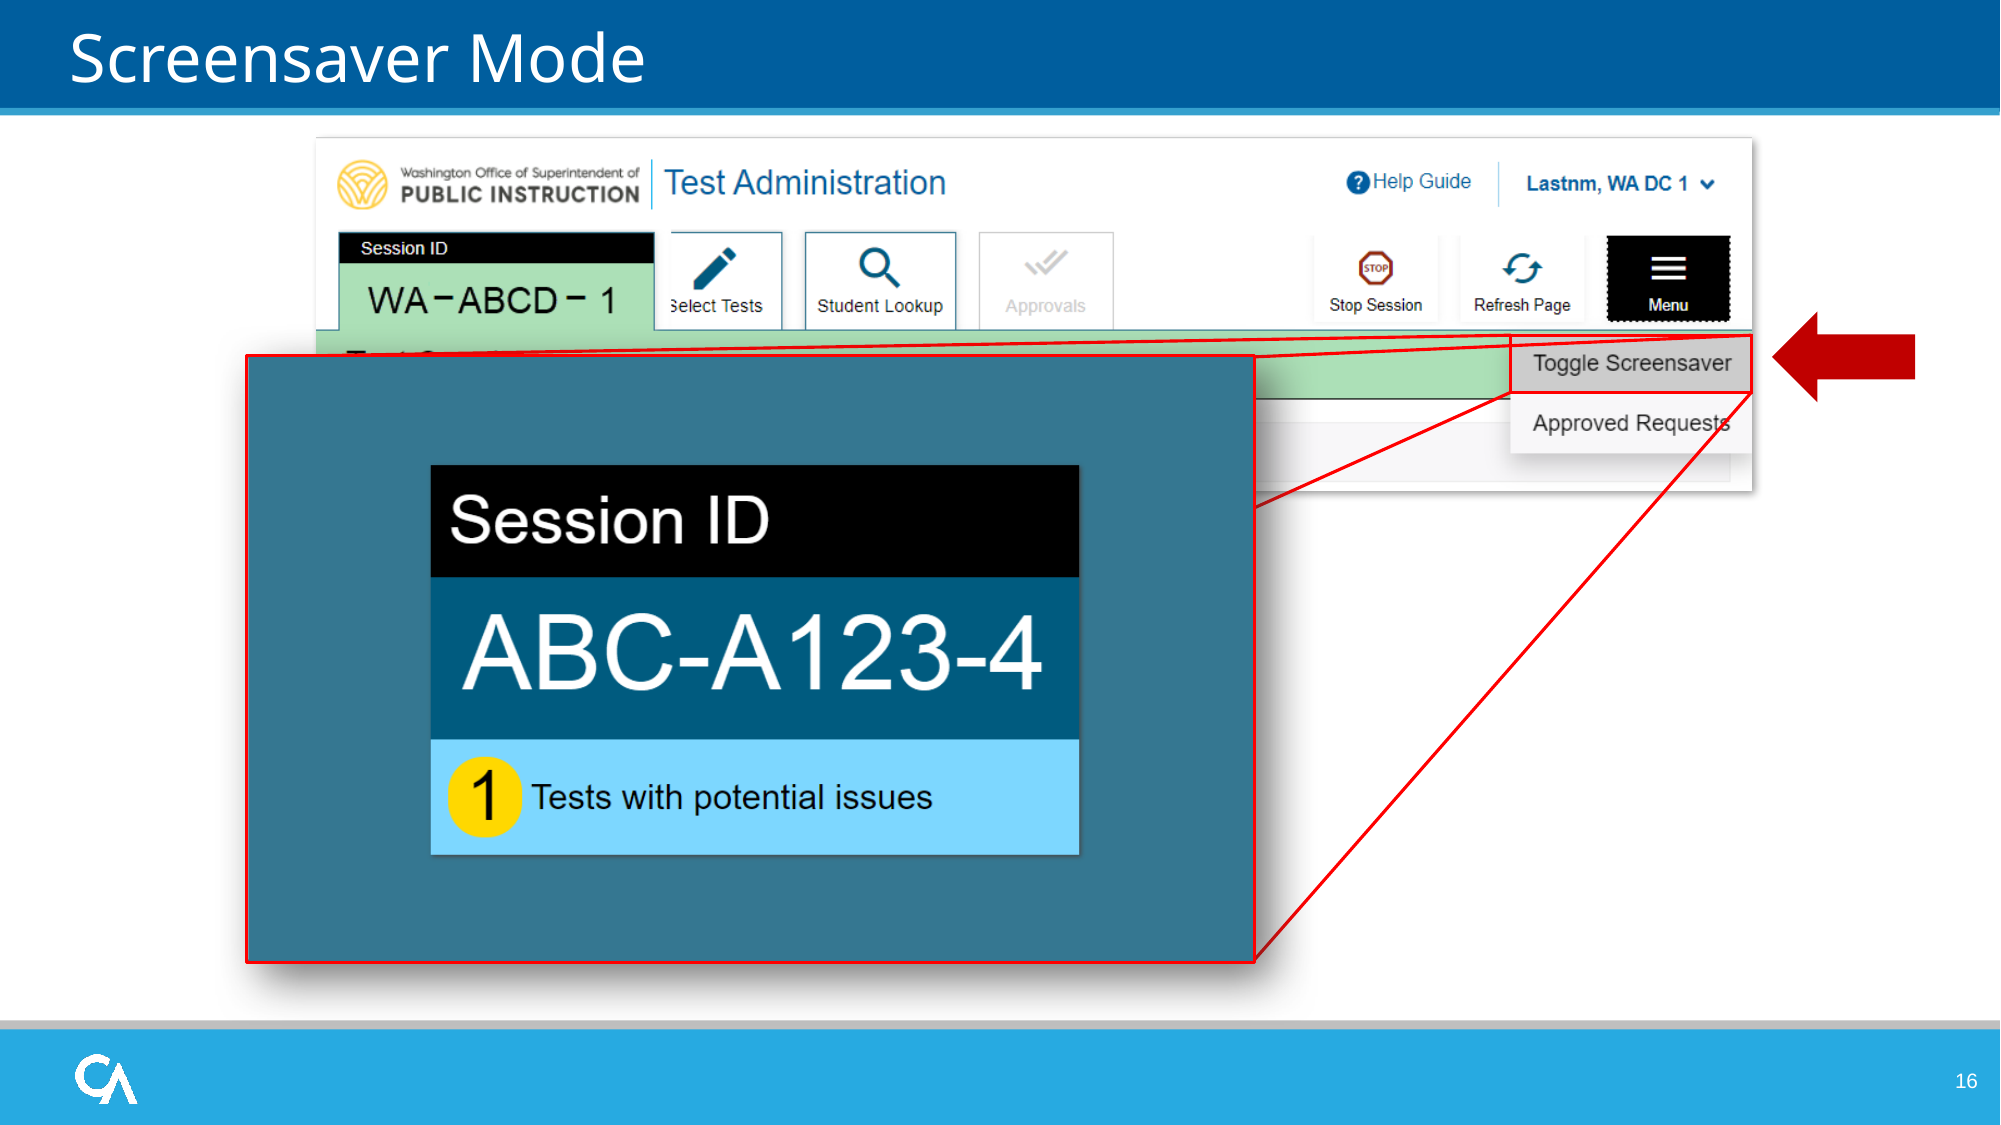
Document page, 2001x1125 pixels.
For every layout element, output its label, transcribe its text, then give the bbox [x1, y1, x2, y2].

picture [248, 356, 1752, 962]
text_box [248, 335, 1252, 356]
picture [316, 137, 1752, 335]
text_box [1254, 392, 1752, 962]
picture [75, 1054, 138, 1104]
title Screensaver Mode [69, 10, 1878, 96]
slide_number 16 [1877, 1057, 1993, 1103]
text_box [1252, 335, 1752, 357]
text_box [1771, 311, 1916, 403]
